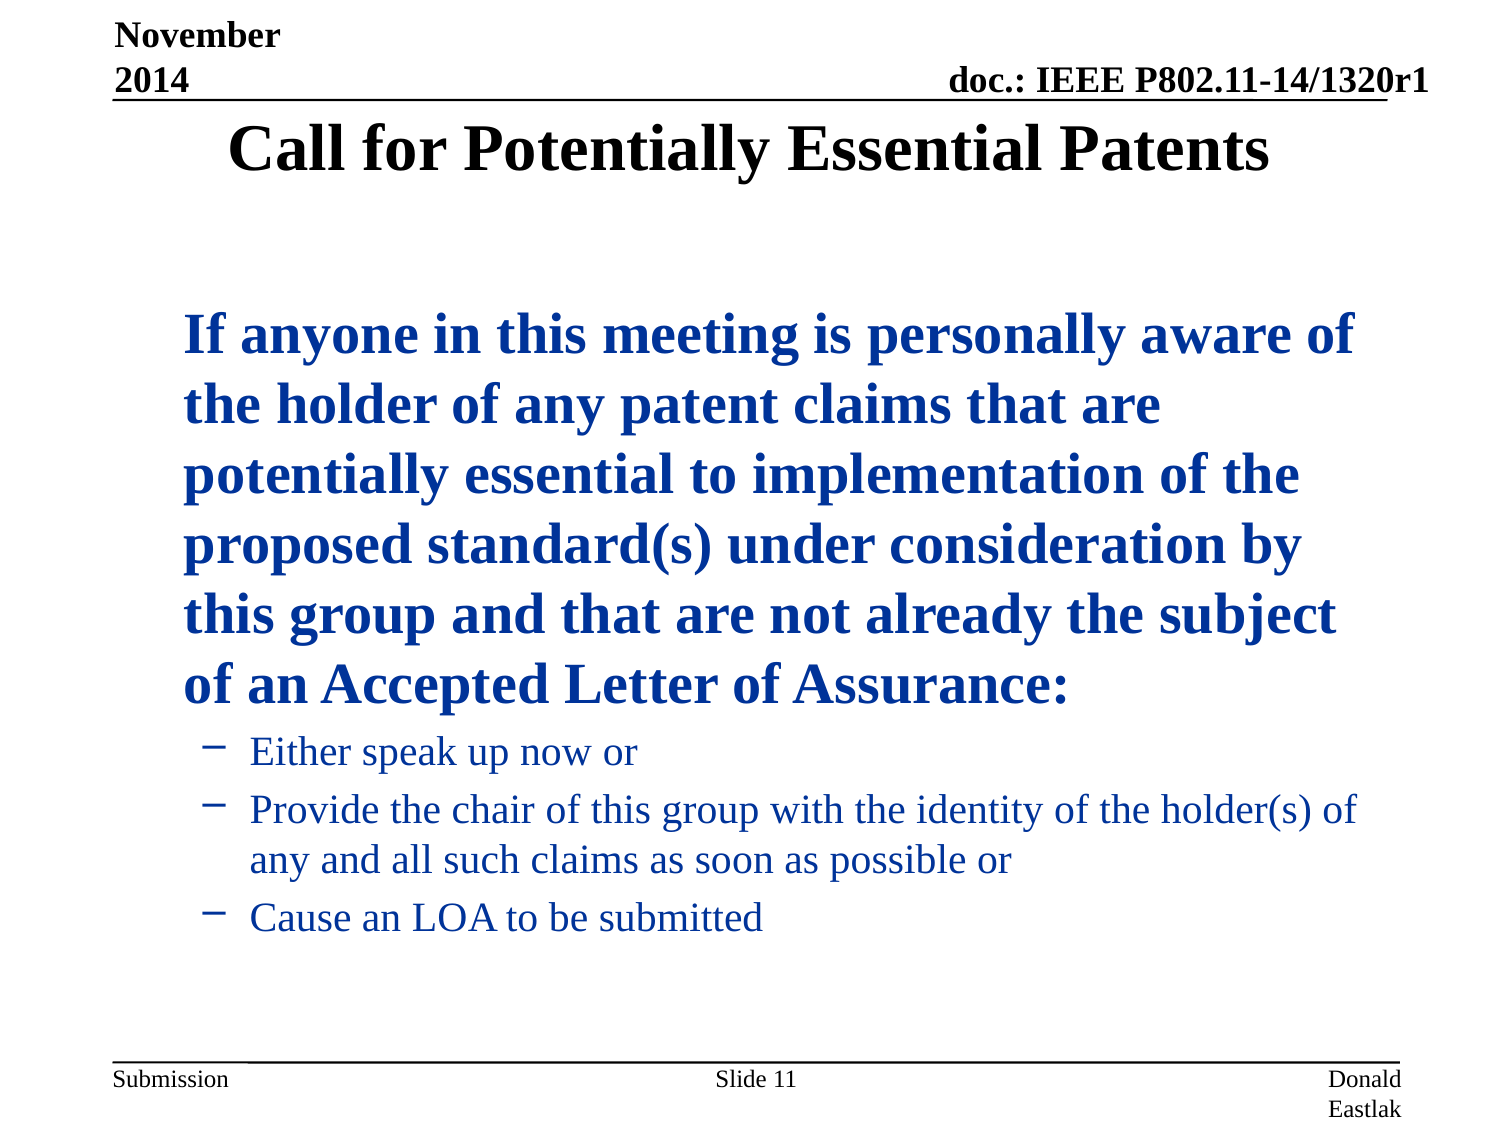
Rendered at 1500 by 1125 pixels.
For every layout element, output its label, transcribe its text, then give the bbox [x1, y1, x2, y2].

title Call for Potentially Essential Patents [75, 50, 1425, 238]
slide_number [114, 54, 290, 100]
list If anyone in this meeting is personally aware of the holder of any patent claims that are potentially essential to implementation of the proposed standard(s) under consideration by this group and that are not already the subject of an Accepted Letter of Assurance: Either speak up now or Provide the chair of this group with the identity of the holder(s) of any and all such claims as soon as possible or Cause an LOA to be submitted [112, 287, 1388, 963]
slide_number Slide 11 [712, 1062, 800, 1093]
footer Donald Eastlake 3rd, Huawei Technologies [1325, 1062, 1402, 1093]
